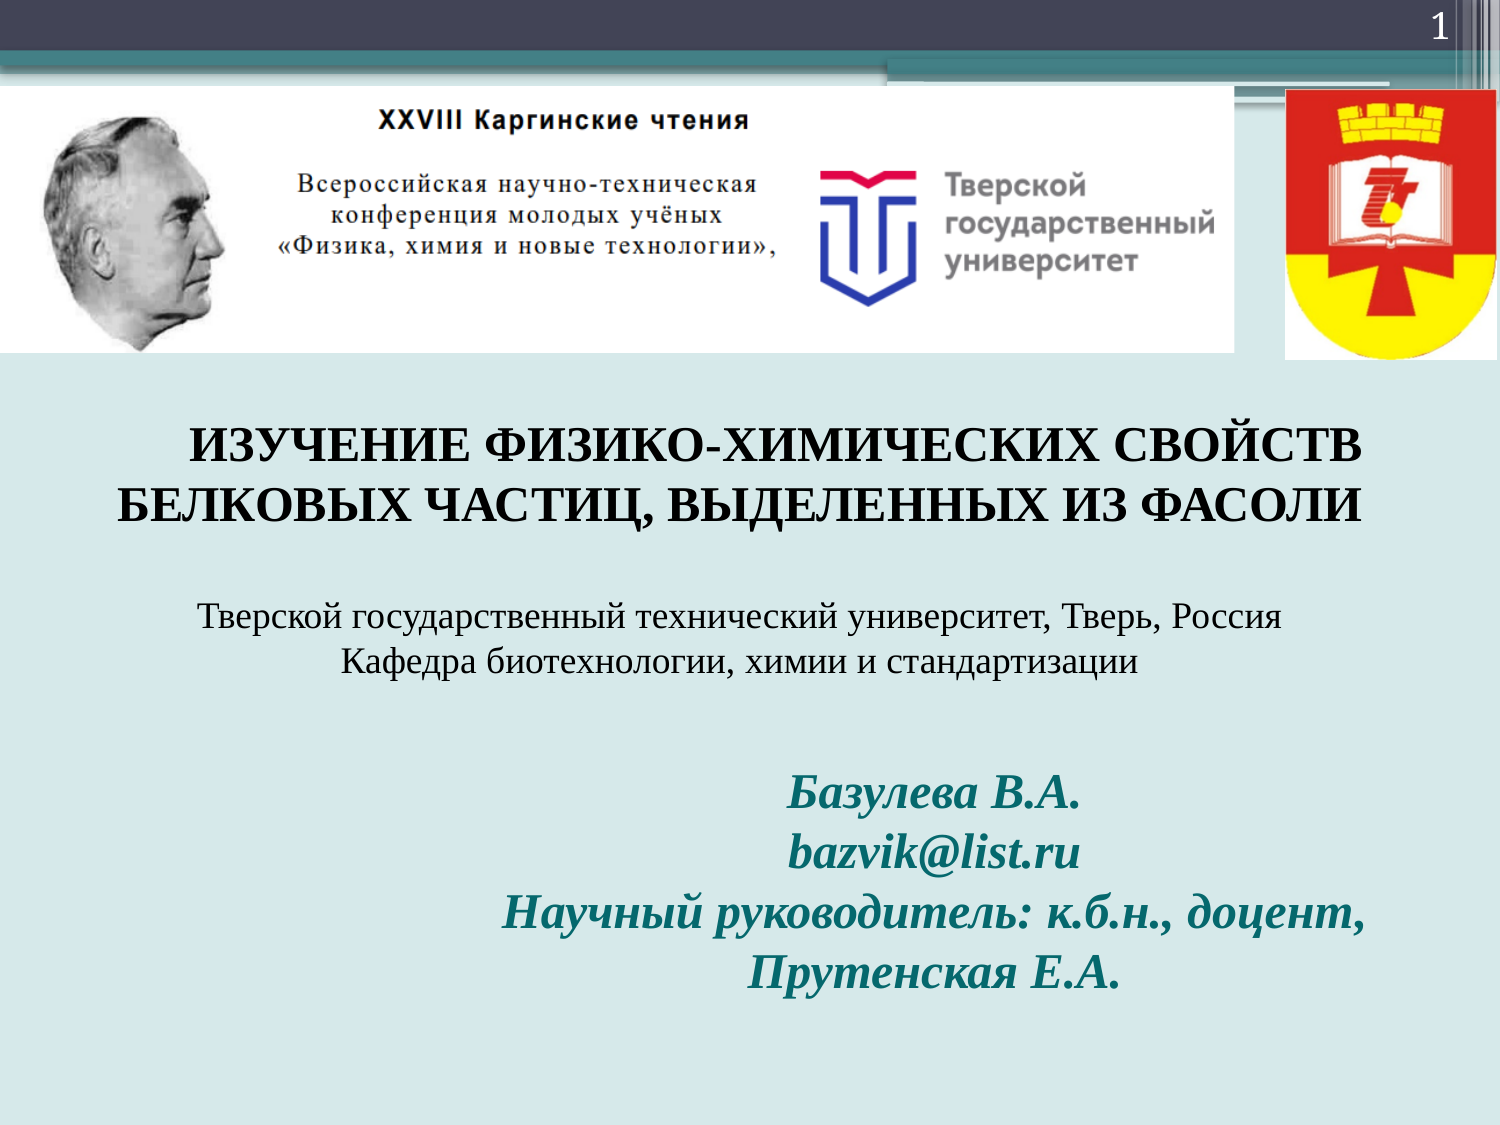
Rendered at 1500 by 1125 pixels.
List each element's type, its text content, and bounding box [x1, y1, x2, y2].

slide_number 1 [1341, 0, 1466, 61]
picture [0, 86, 1235, 354]
list Базулева В.А. bazvik@list.ru Научный руководитель: к.б.н., доцент, Прутенская Е.А. [383, 751, 1486, 1107]
picture [1285, 89, 1498, 361]
title ИЗУЧЕНИЕ ФИЗИКО-ХИМИЧЕСКИХ СВОЙСТВ БЕЛКОВЫХ ЧАСТИЦ, ВЫДЕЛЕННЫХ ИЗ ФАСОЛИ Тверской государственный технический университет, Тверь, Россия Кафедра биотехнологии, химии и стандартизации [64, 468, 1415, 670]
